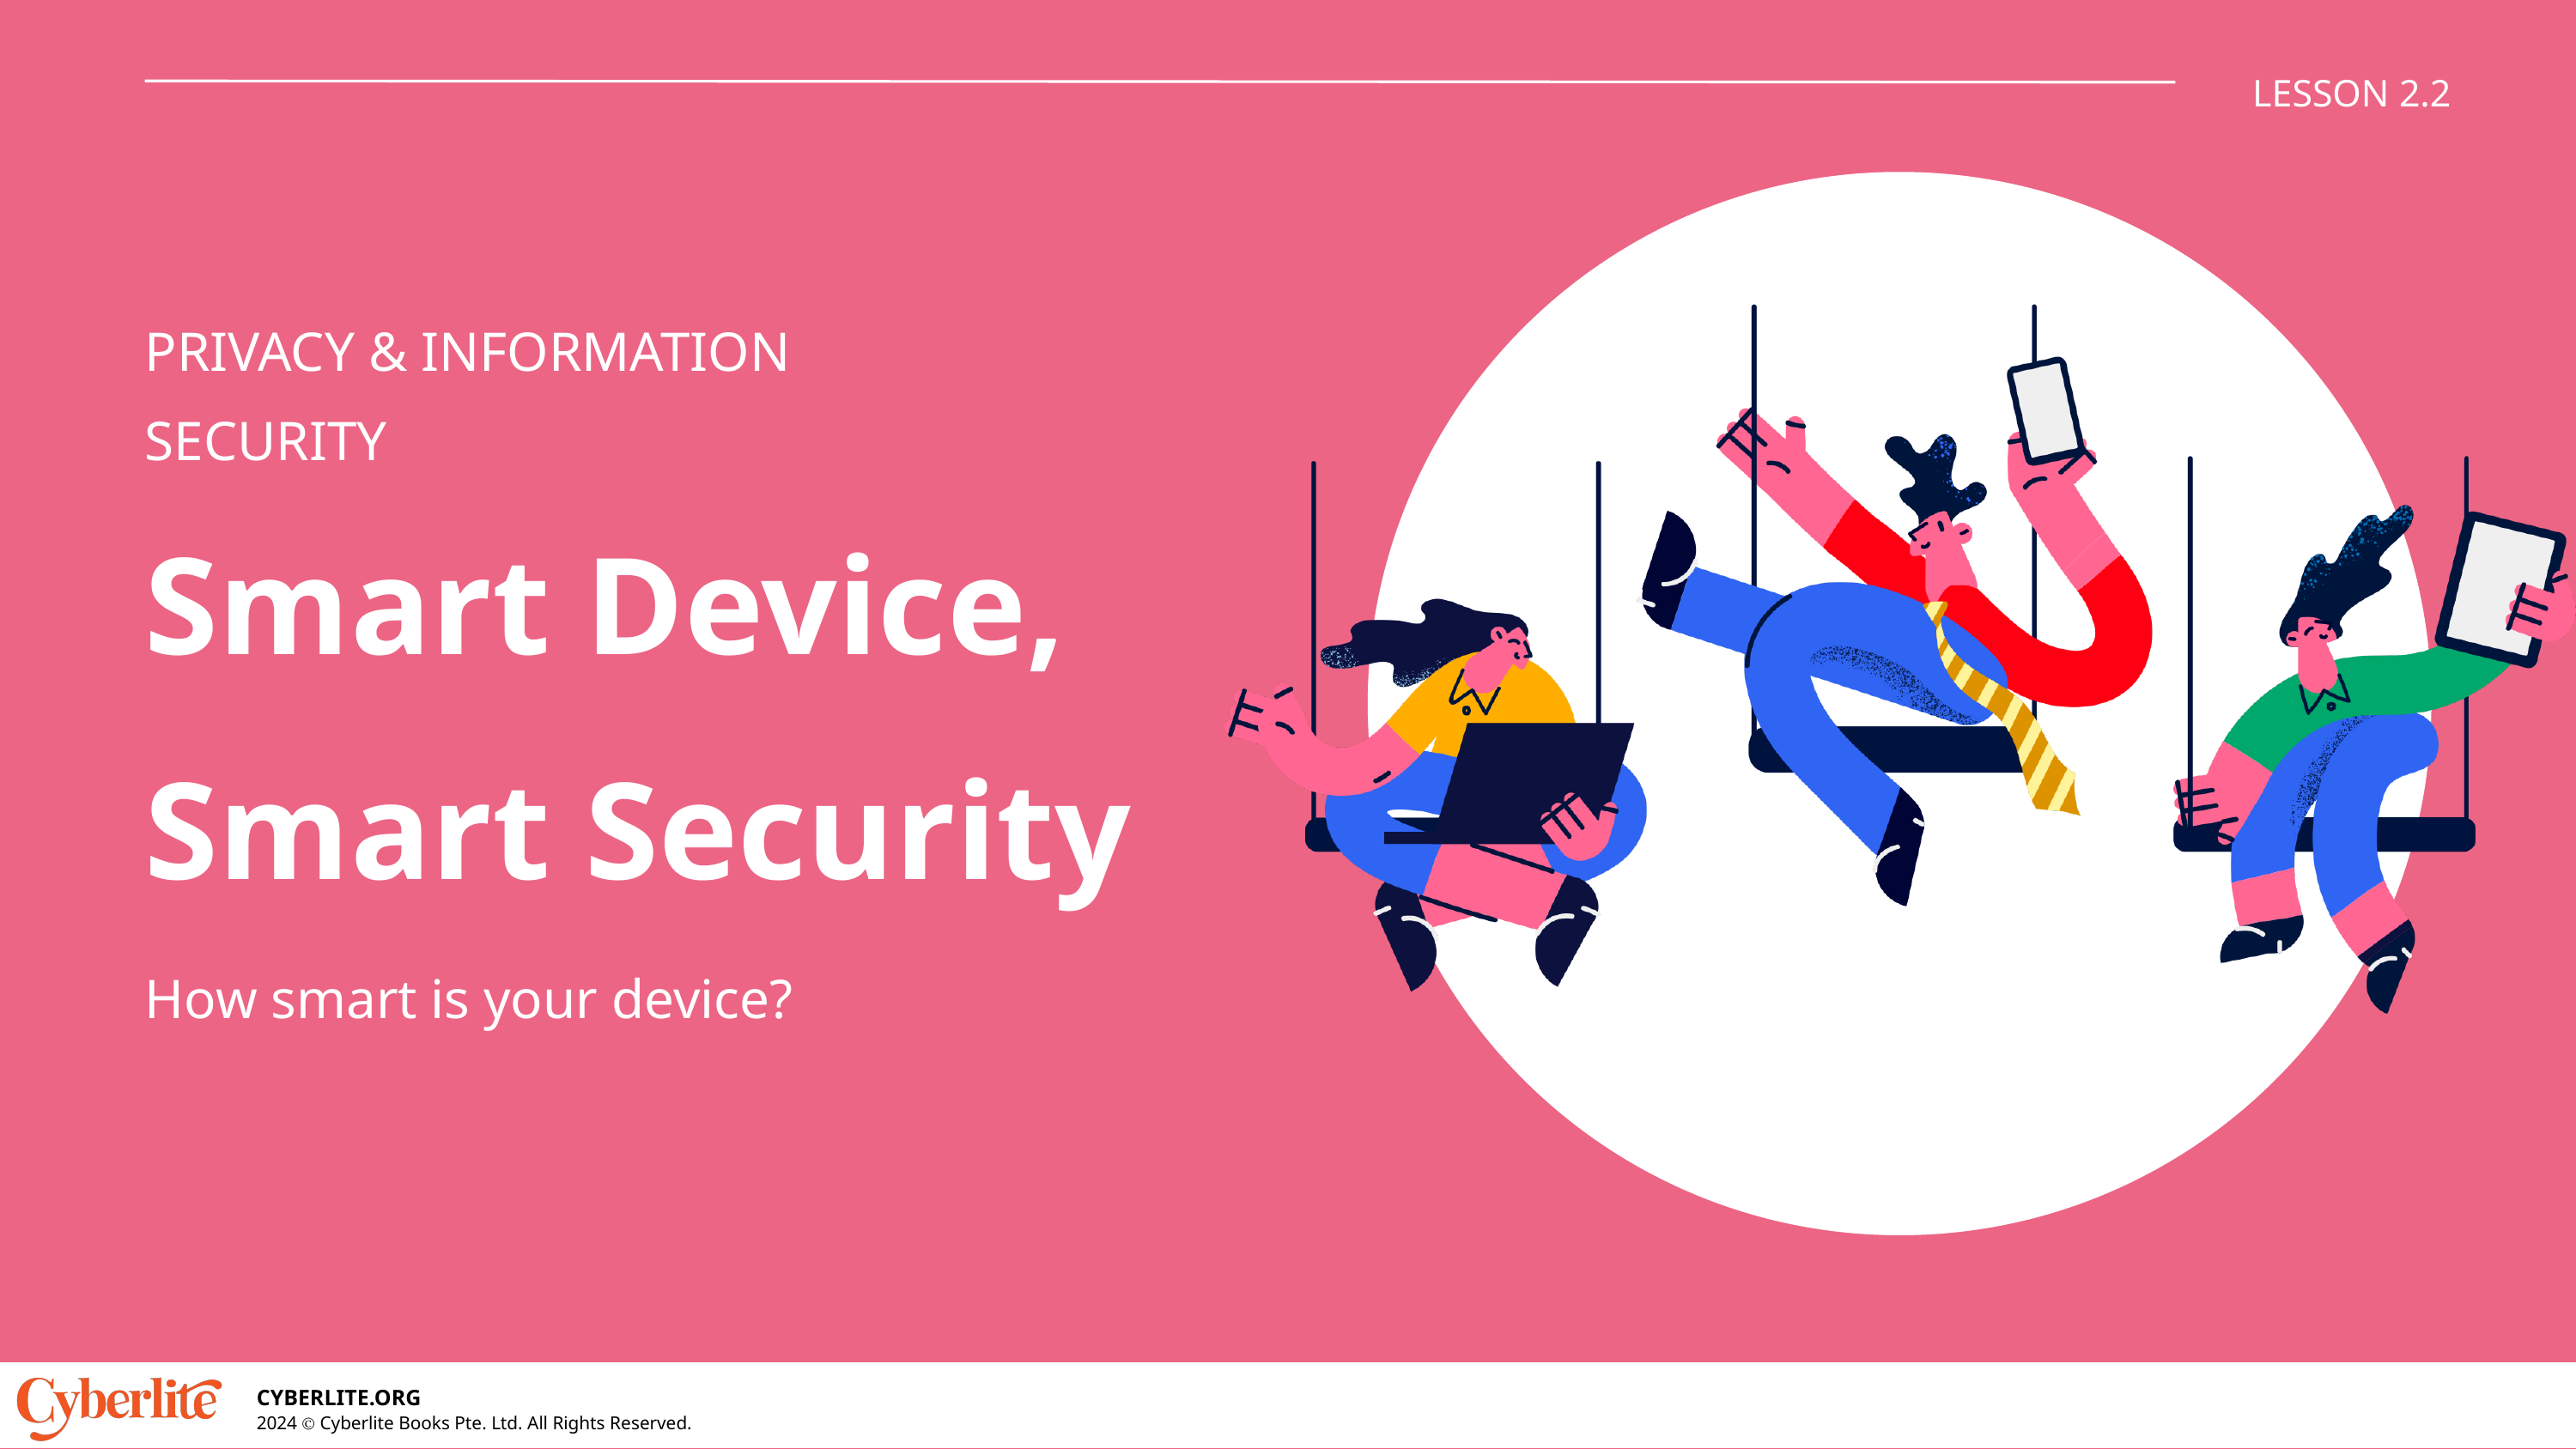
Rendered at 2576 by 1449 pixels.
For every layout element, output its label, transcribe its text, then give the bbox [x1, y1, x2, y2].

text_box How smart is your device? [144, 939, 1218, 1029]
text_box LESSON 2.2 [2175, 52, 2451, 114]
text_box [0, 1361, 2576, 1449]
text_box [1223, 171, 2576, 1236]
text_box PRIVACY & INFORMATION SECURITY [144, 292, 1022, 472]
text_box Smart Device, Smart Security [144, 456, 1218, 906]
